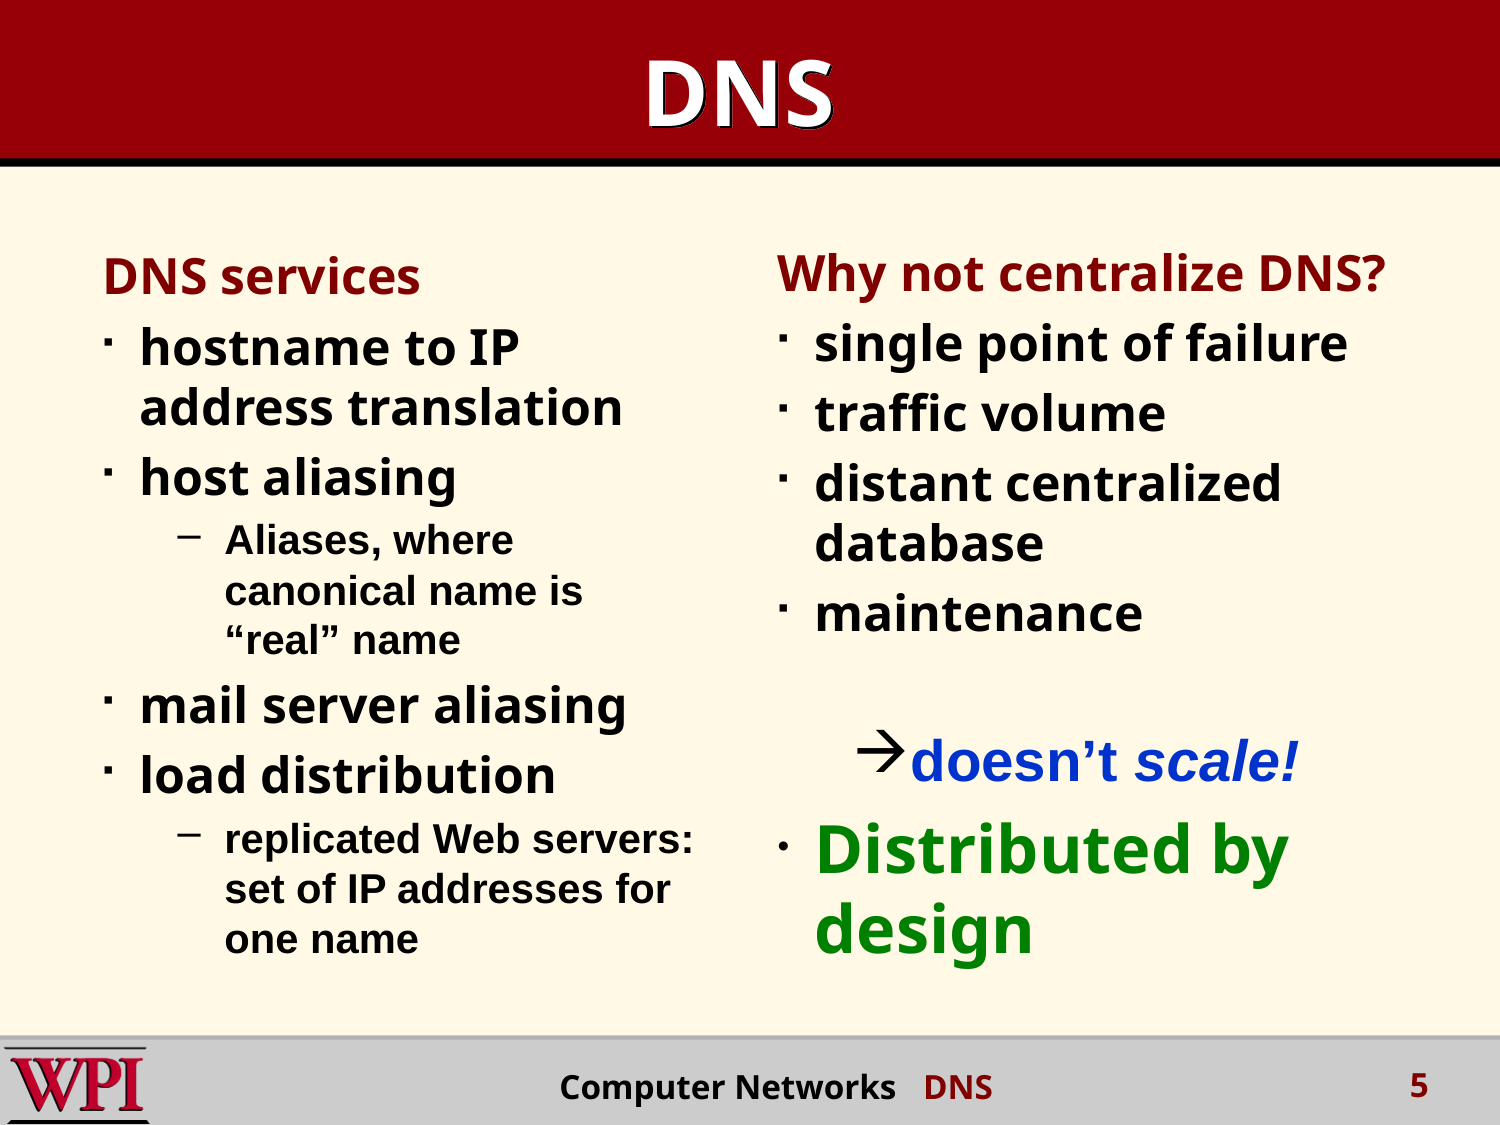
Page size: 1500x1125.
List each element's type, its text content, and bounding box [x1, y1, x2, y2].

picture [0, 1040, 1500, 1125]
slide_number 5 [1344, 1056, 1495, 1095]
title DNS [29, 18, 1471, 150]
picture [0, 167, 1500, 1035]
footer Computer Networks DNS [229, 1058, 1323, 1107]
list Why not centralize DNS? single point of failure traffic volume distant centralized database maintenance doesn’t scale! Distributed by design [762, 233, 1448, 997]
picture [0, 0, 1500, 158]
list DNS services hostname to IP address translation host aliasing Aliases, where canonical name is “real” name mail server aliasing load distribution replicated Web servers: set of IP addresses for one name [87, 237, 713, 1001]
